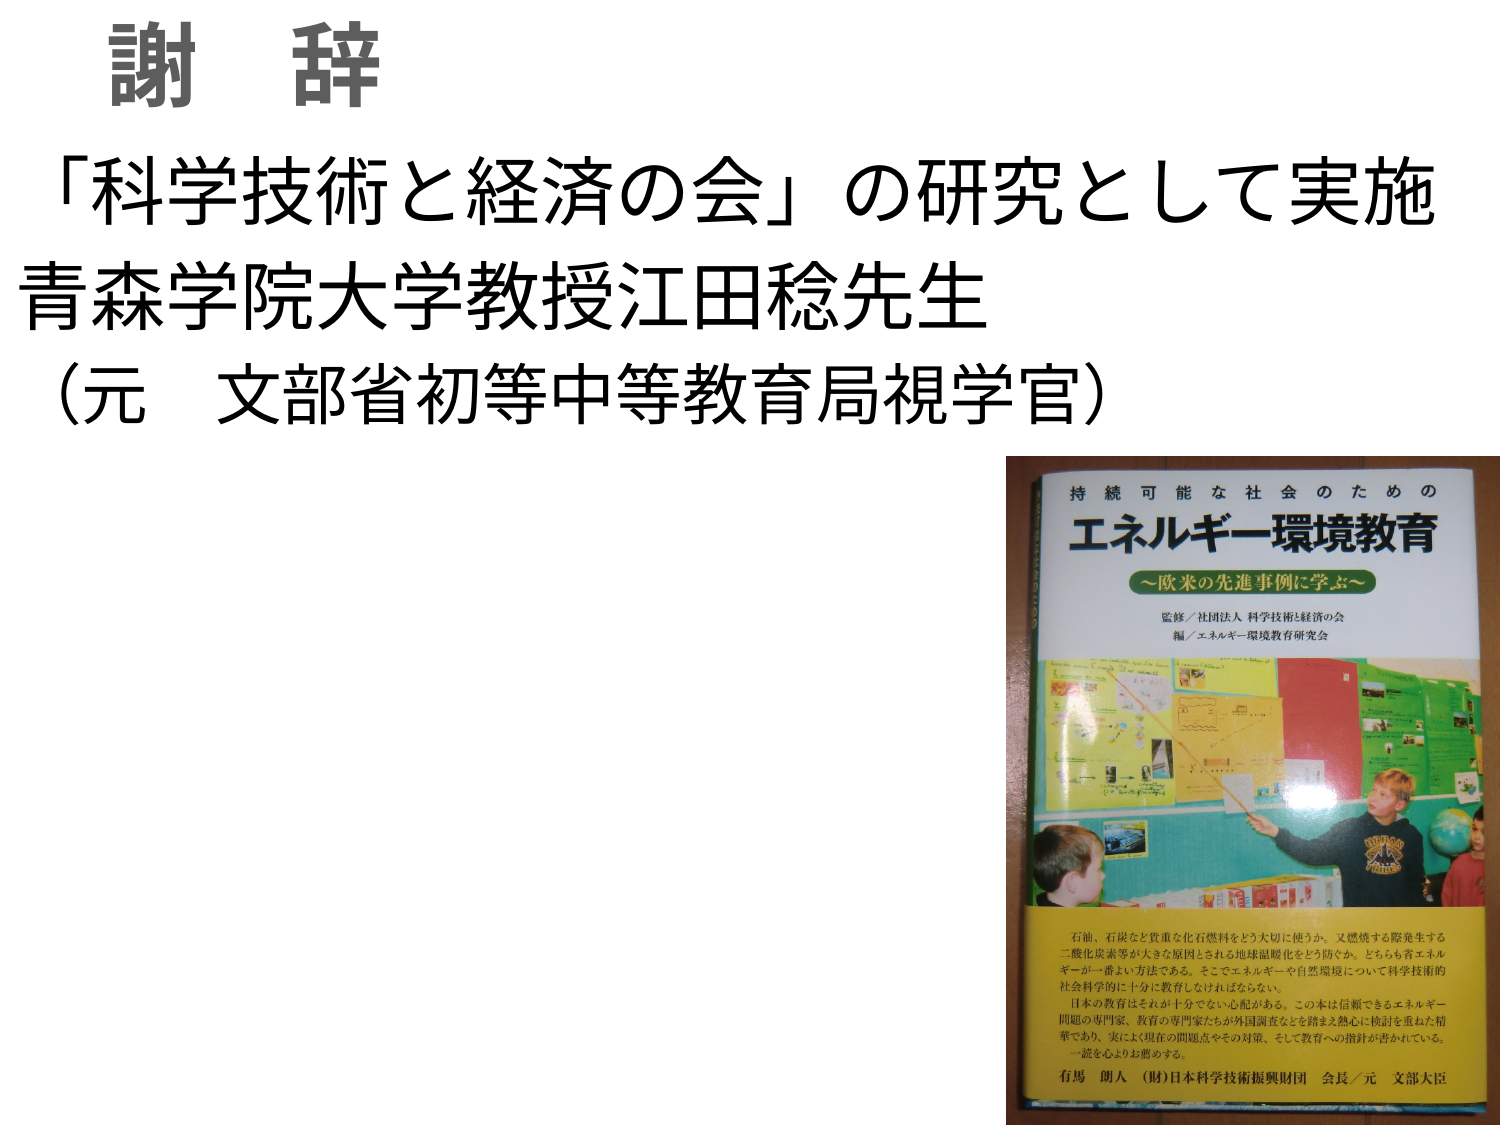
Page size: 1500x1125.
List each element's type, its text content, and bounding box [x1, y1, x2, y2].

list 「科学技術と経済の会」の研究として実施 青森学院大学教授江田稔先生 （元 文部省初等中等教育局視学官） [0, 137, 1483, 1094]
title 謝 辞 [0, 0, 1425, 126]
picture [1006, 455, 1500, 1125]
